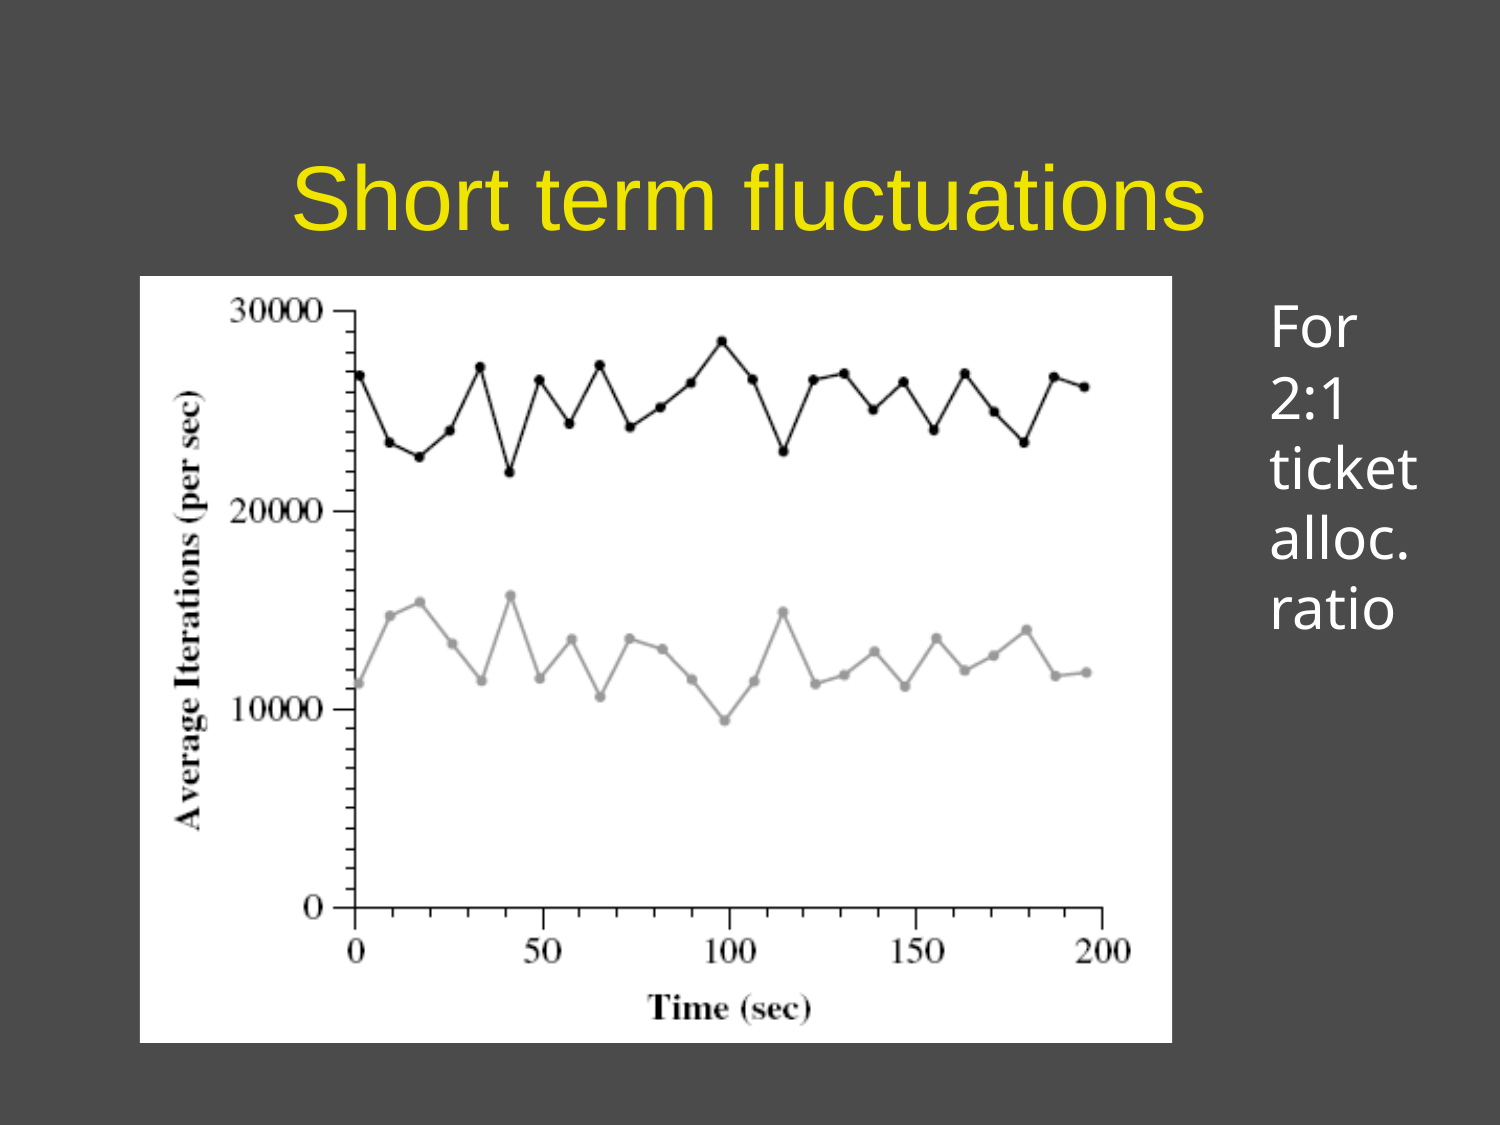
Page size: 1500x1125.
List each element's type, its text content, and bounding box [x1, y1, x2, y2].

picture [139, 275, 1173, 1043]
title Short term fluctuations [112, 99, 1388, 288]
list For 2:1 ticket alloc. ratio [1197, 273, 1463, 949]
